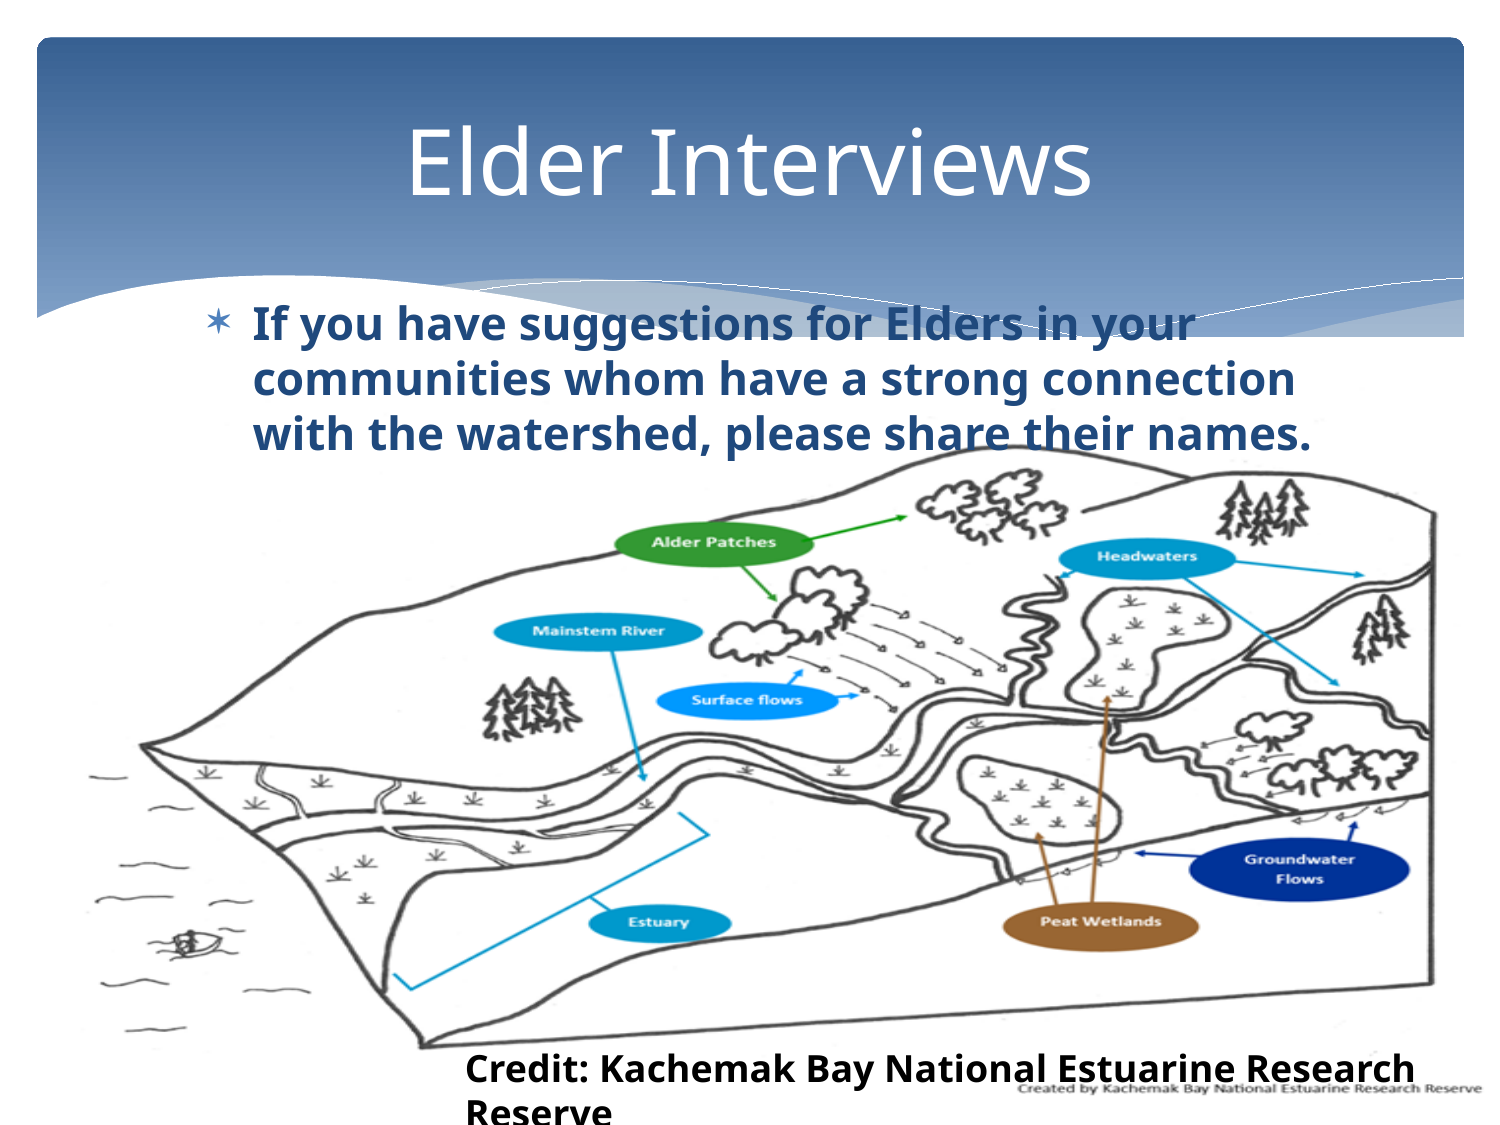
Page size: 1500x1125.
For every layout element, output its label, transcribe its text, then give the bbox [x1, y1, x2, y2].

title Elder Interviews [75, 55, 1425, 261]
text_box Credit: Kachemak Bay National Estuarine Research Reserve [449, 1109, 1438, 1125]
list If you have suggestions for Elders in your communities whom have a strong connection with the watershed, please share their names. [143, 287, 1359, 335]
picture [49, 337, 1488, 1099]
